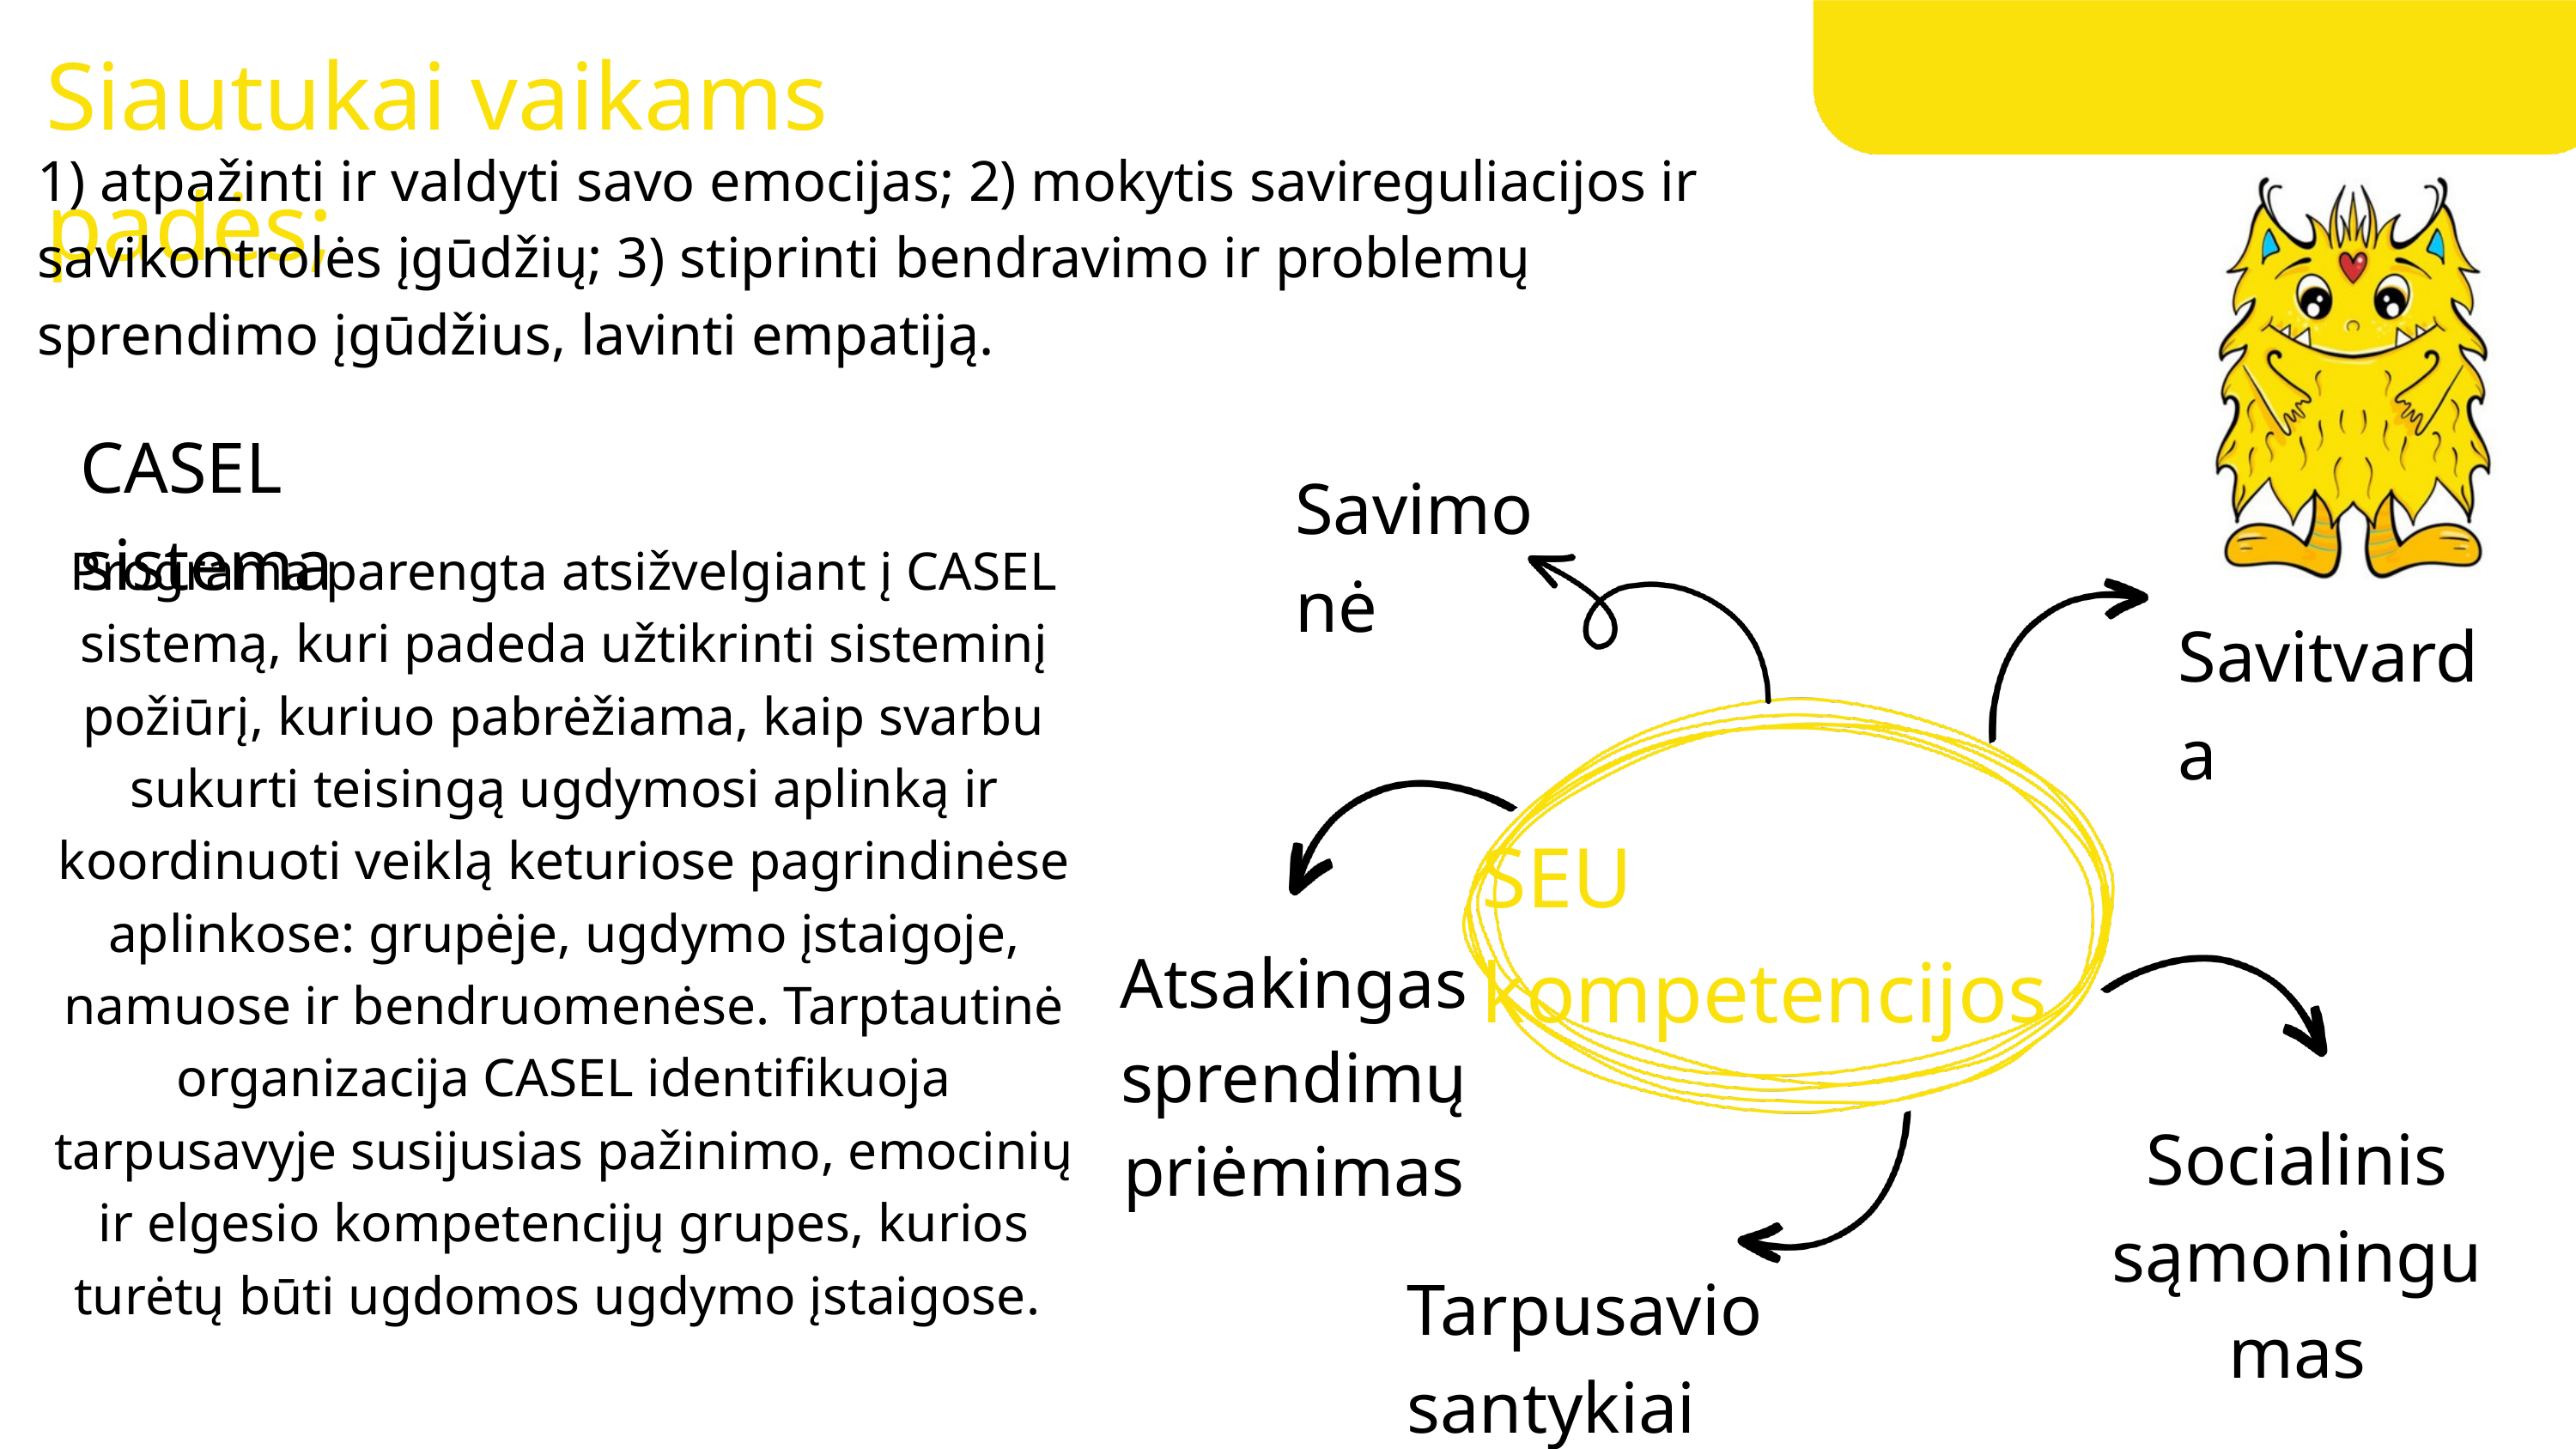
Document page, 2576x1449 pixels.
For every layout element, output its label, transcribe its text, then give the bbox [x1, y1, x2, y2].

text_box Programa parengta atsižvelgiant į CASEL sistemą, kuri padeda užtikrinti sisteminį požiūrį, kuriuo pabrėžiama, kaip svarbu sukurti teisingą ugdymosi aplinką ir koordinuoti veiklą keturiose pagrindinėse aplinkose: grupėje, ugdymo įstaigoje, namuose ir bendruomenėse. Tarptautinė organizacija CASEL identifikuoja tarpusavyje susijusias pažinimo, emocinių ir elgesio kompetencijų grupes, kurios turėtų būti ugdomos ugdymo įstaigose. [37, 527, 1091, 1325]
text_box Savitvarda [2178, 598, 2512, 794]
text_box 1) atpažinti ir valdyti savo emocijas; 2) mokytis savireguliacijos ir savikontrolės įgūdžių; 3) stiprinti bendravimo ir problemų sprendimo įgūdžius, lavinti empatiją. [37, 136, 1824, 366]
text_box Tarpusavio santykiai [1406, 1252, 2031, 1447]
text_box Siautukai vaikams padės; [46, 18, 1055, 136]
text_box CASEL sistema [80, 409, 522, 527]
text_box [1258, 0, 2576, 1305]
text_box Atsakingas sprendimų priėmimas [1091, 928, 1605, 1210]
text_box SEU kompetencijos [1481, 809, 2125, 1040]
text_box Socialinis sąmoningumas [2081, 1102, 2514, 1392]
text_box Savimonė [1295, 450, 1573, 646]
